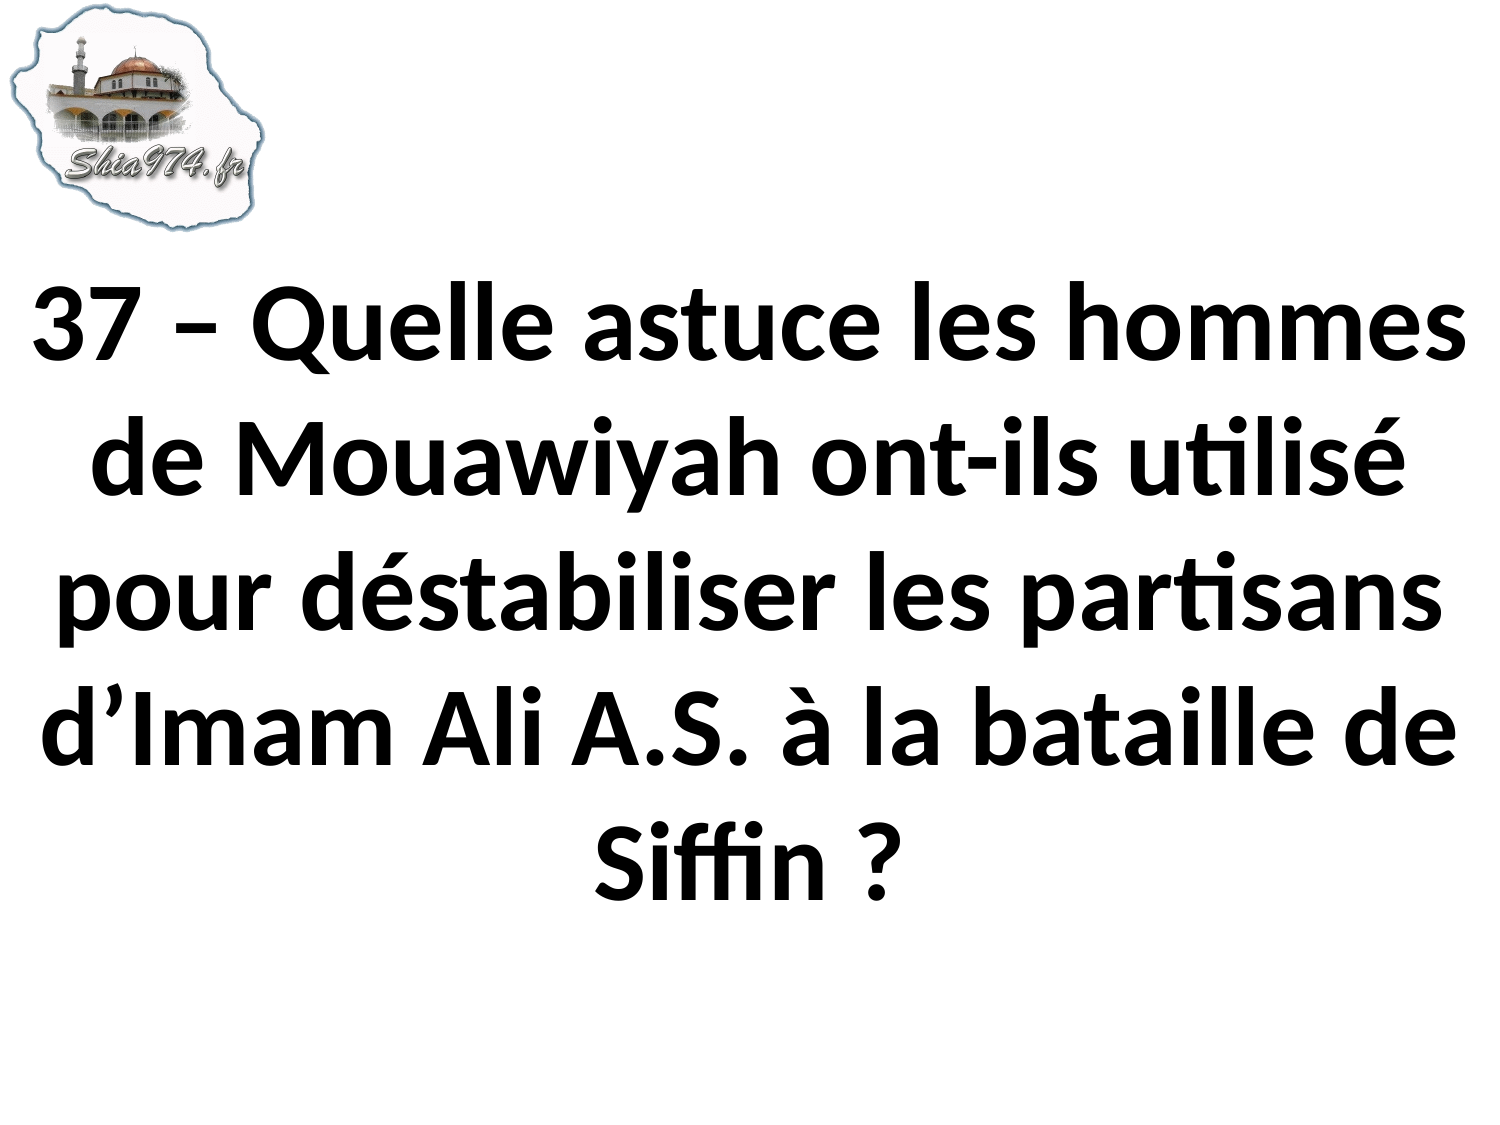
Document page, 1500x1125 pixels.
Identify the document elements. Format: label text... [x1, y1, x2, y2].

title 37 – Quelle astuce les hommes de Mouawiyah ont-ils utilisé pour déstabiliser les partisans d’Imam Ali A.S. à la bataille de Siffin ? [0, 468, 1500, 837]
picture [0, 0, 276, 236]
